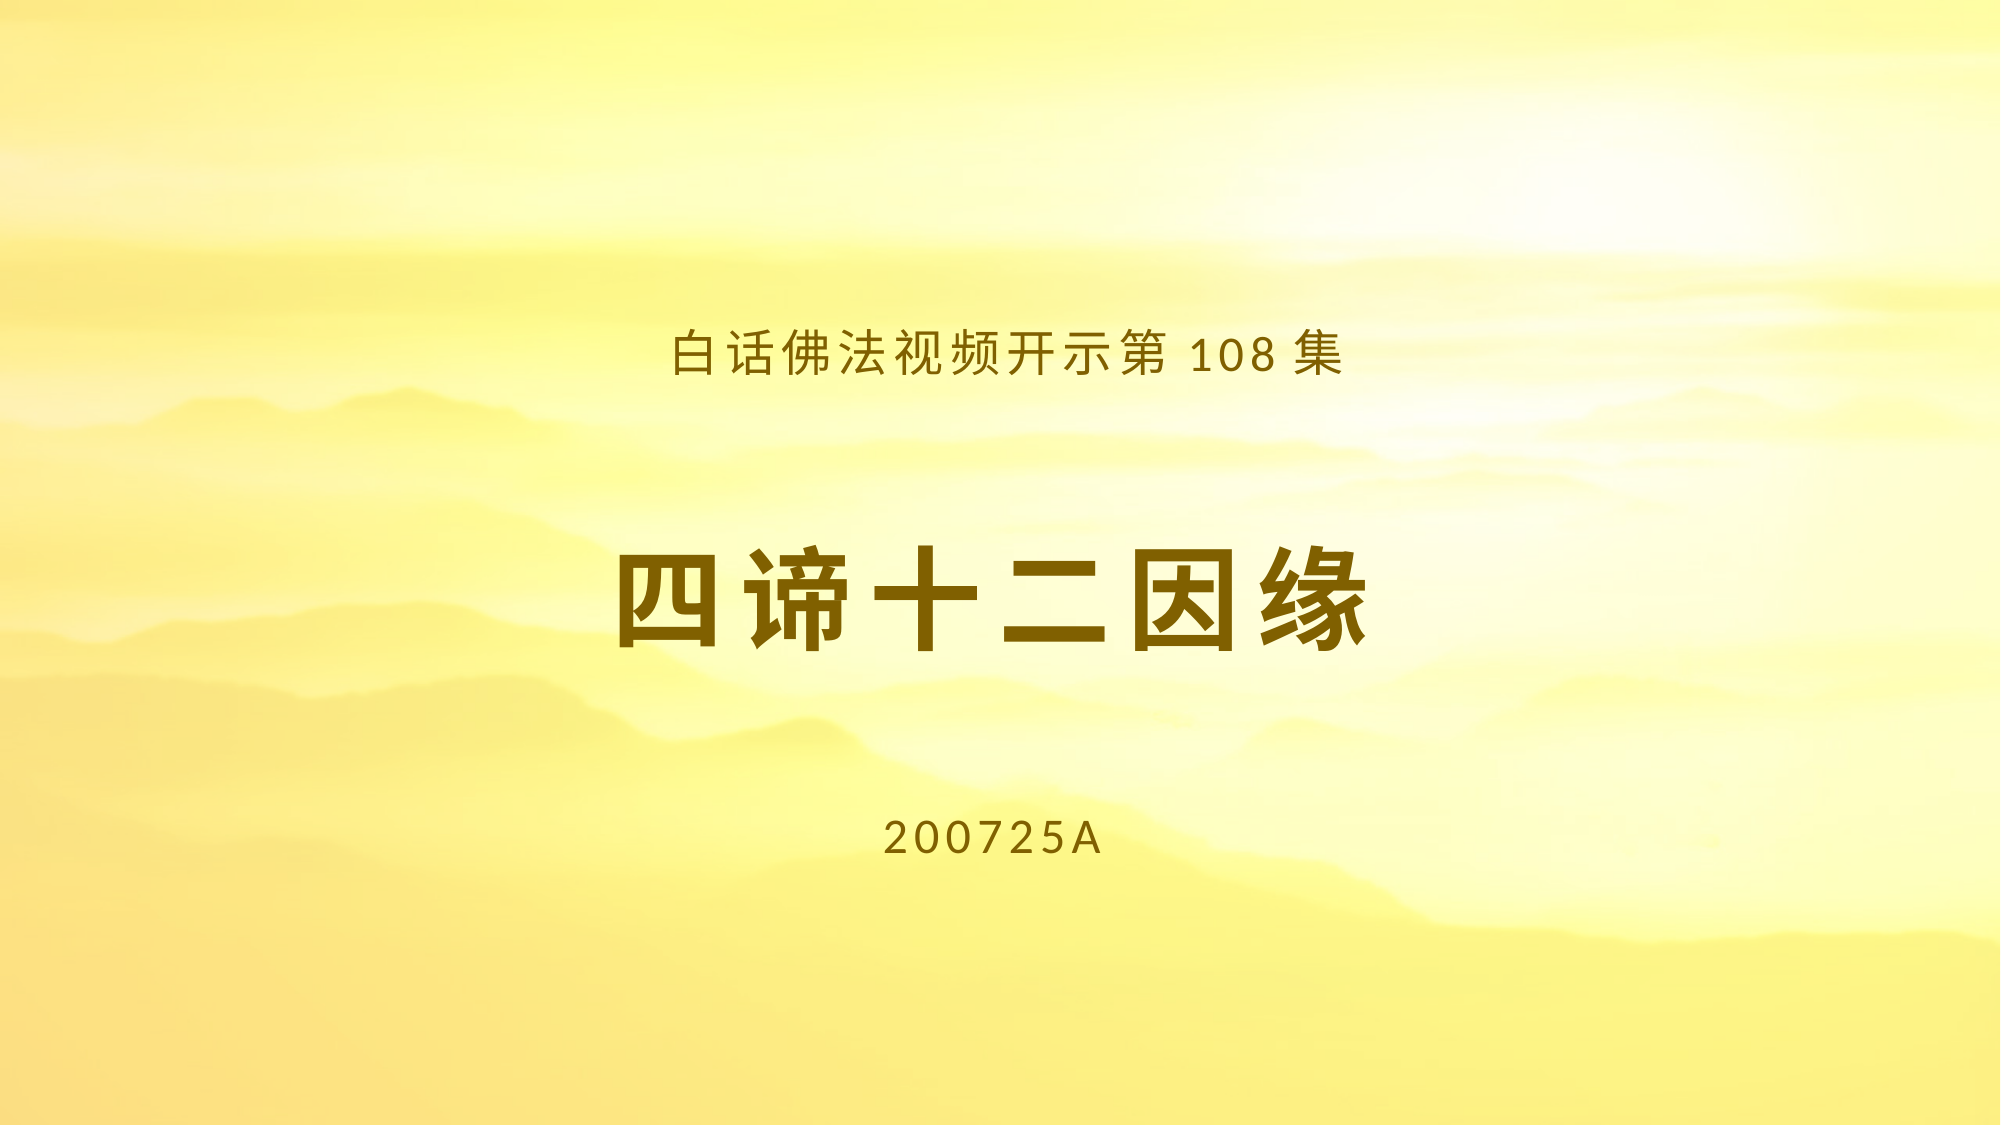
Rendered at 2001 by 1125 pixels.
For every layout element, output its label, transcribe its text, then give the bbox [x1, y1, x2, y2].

picture [0, 0, 2001, 1125]
text_box 200725A [867, 796, 1134, 872]
title 四谛十二因缘 [66, 478, 1915, 647]
text_box 白话佛法视频开示第108集 [654, 313, 1359, 389]
